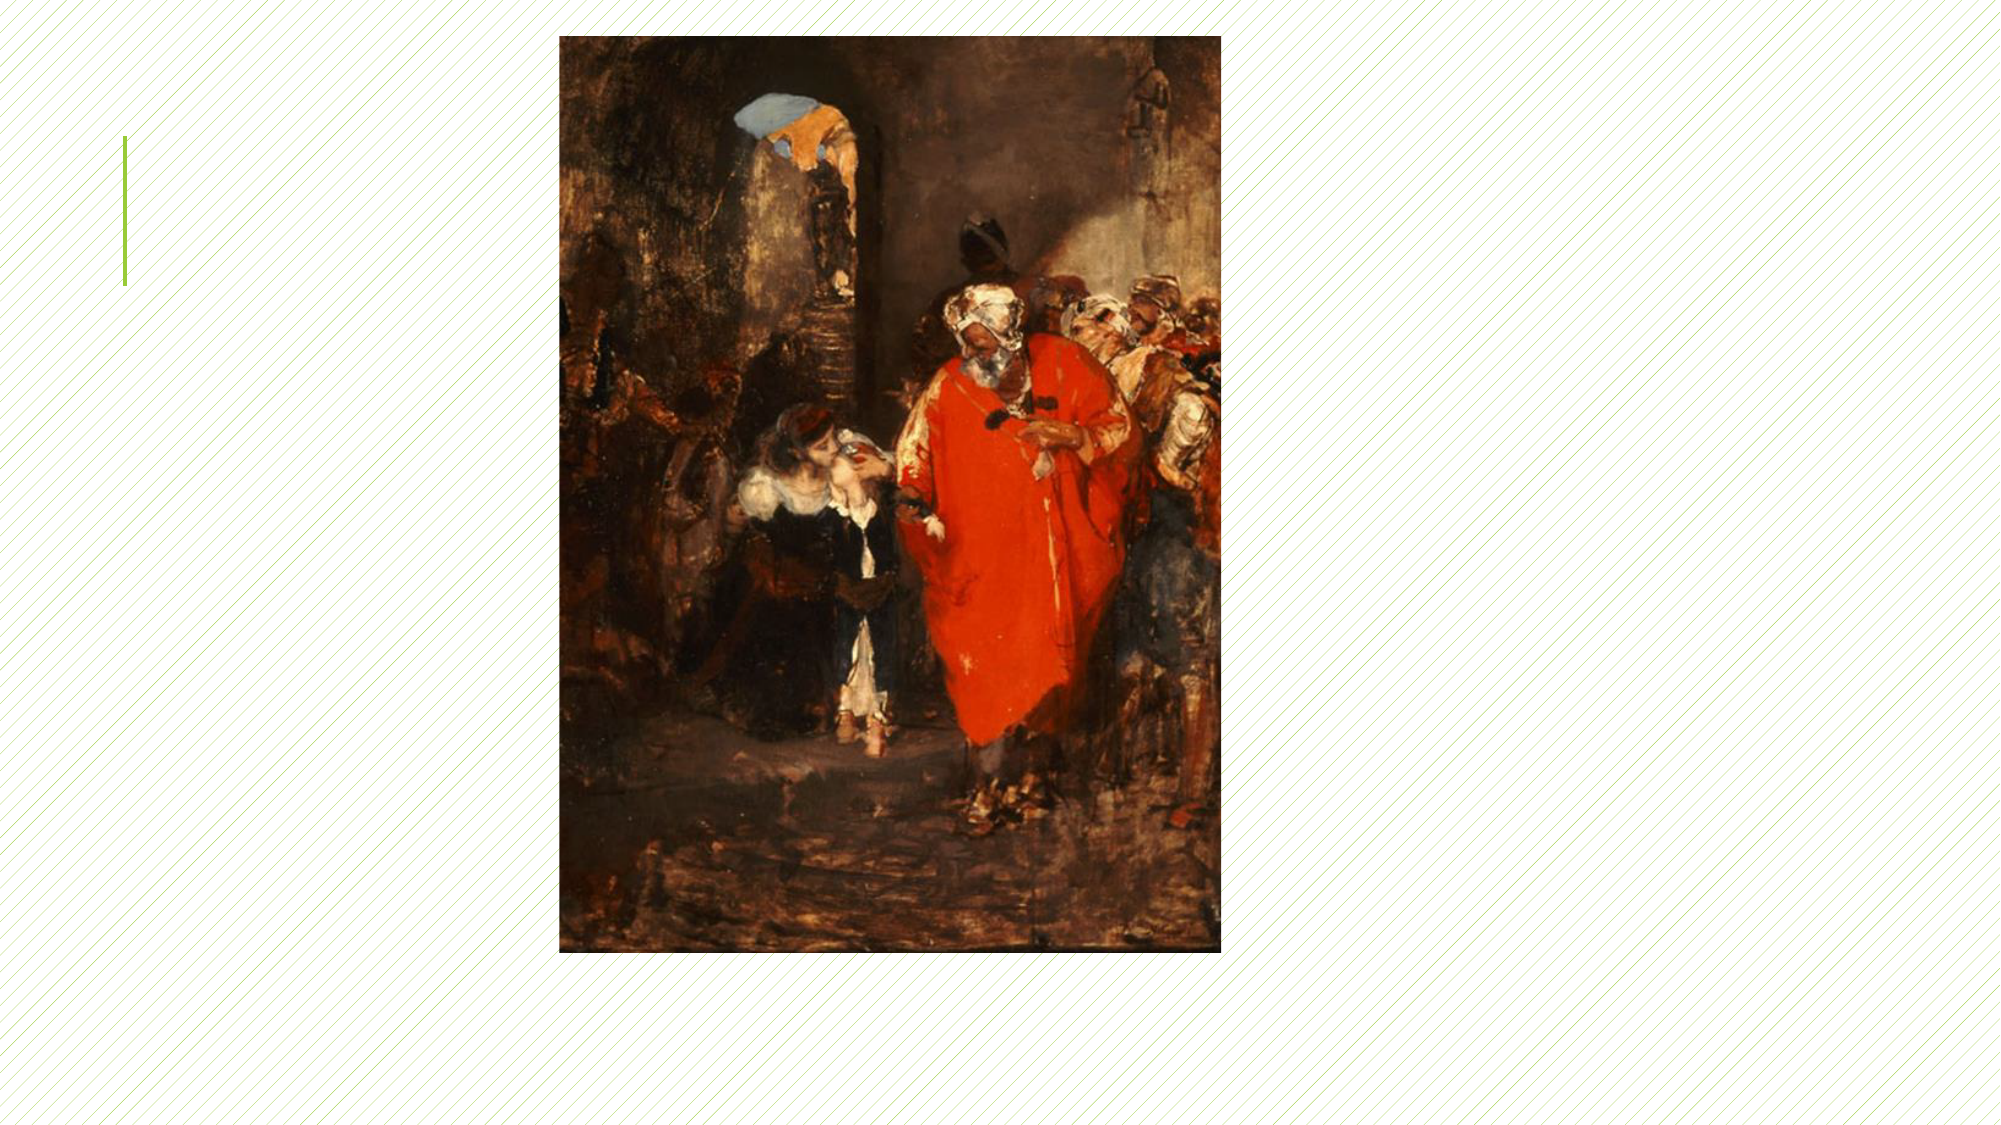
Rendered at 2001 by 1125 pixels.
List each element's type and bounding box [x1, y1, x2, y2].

picture [559, 36, 1222, 953]
